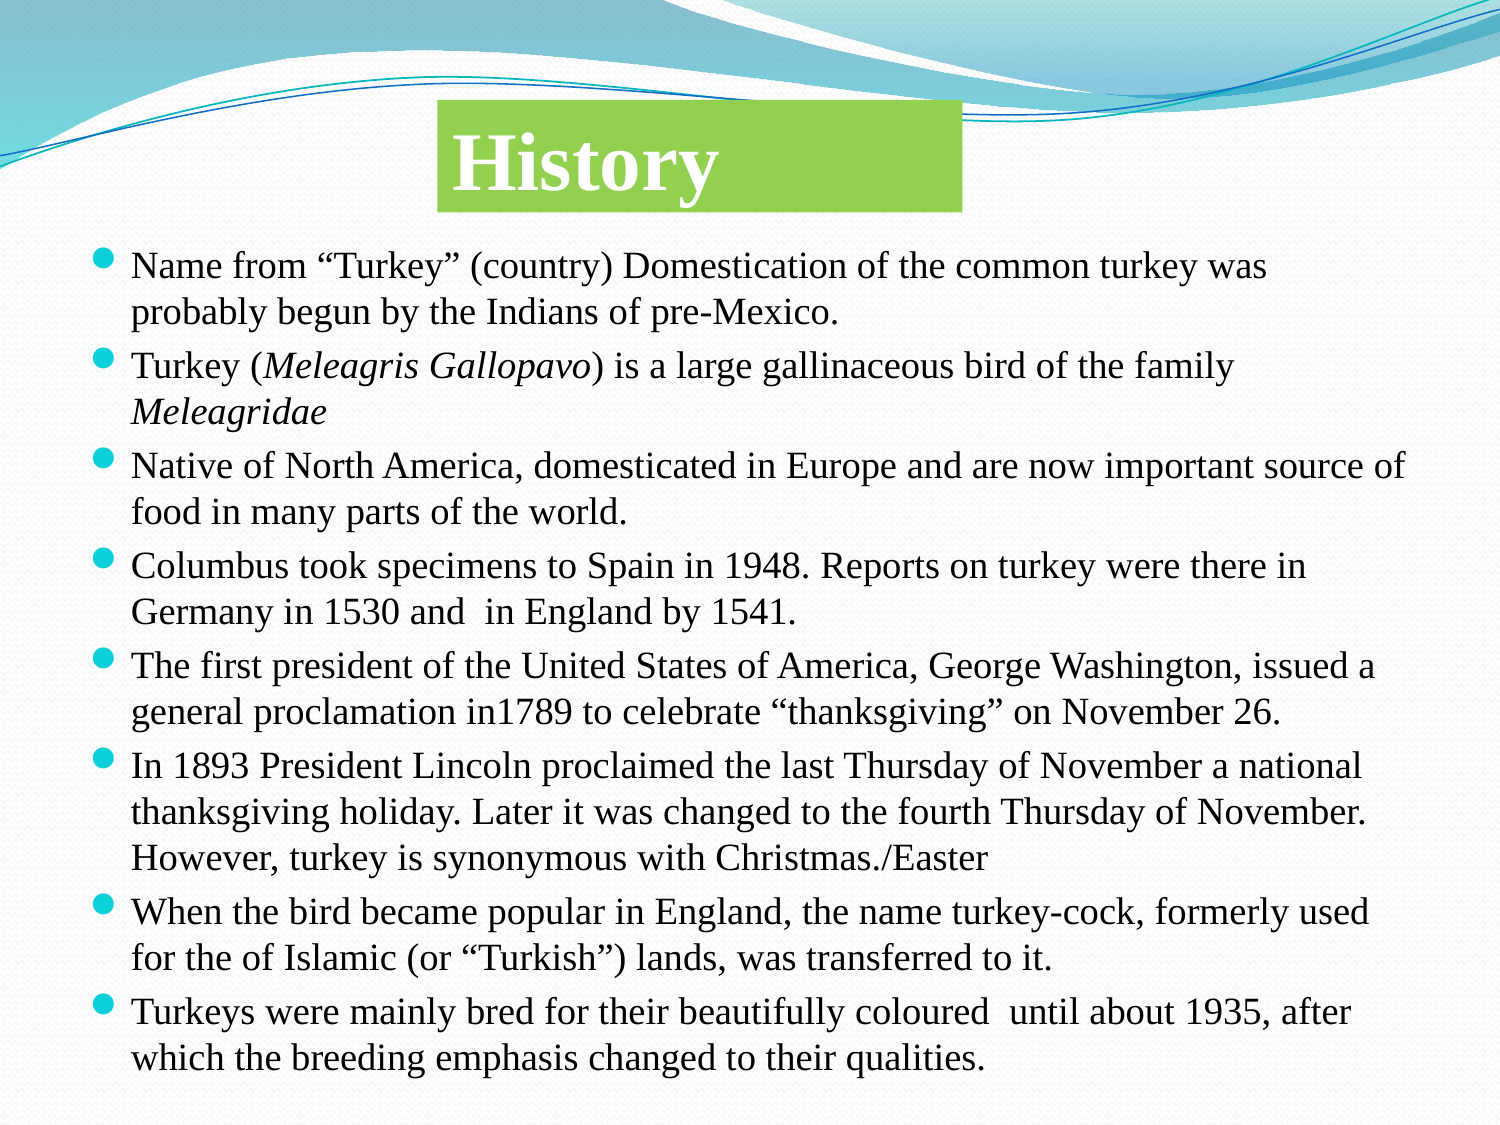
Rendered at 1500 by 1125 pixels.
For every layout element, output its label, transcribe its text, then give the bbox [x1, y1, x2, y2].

text_box History [437, 99, 963, 213]
list Name from “Turkey” (country) Domestication of the common turkey was probably begun by the Indians of pre-Mexico. Turkey (Meleagris Gallopavo) is a large gallinaceous bird of the family Meleagridae Native of North America, domesticated in Europe and are now important source of food in many parts of the world. Columbus took specimens to Spain in 1948. Reports on turkey were there in Germany in 1530 and in England by 1541. The first president of the United States of America, George Washington, issued a general proclamation in1789 to celebrate “thanksgiving” on November 26. In 1893 President Lincoln proclaimed the last Thursday of November a national thanksgiving holiday. Later it was changed to the fourth Thursday of November. However, turkey is synonymous with Christmas./Easter When the bird became popular in England, the name turkey-cock, formerly used for the of Islamic (or “Turkish”) lands, was transferred to it. Turkeys were mainly bred for their beautifully coloured until about 1935, after which the breeding emphasis changed to their qualities. [75, 125, 1425, 1088]
